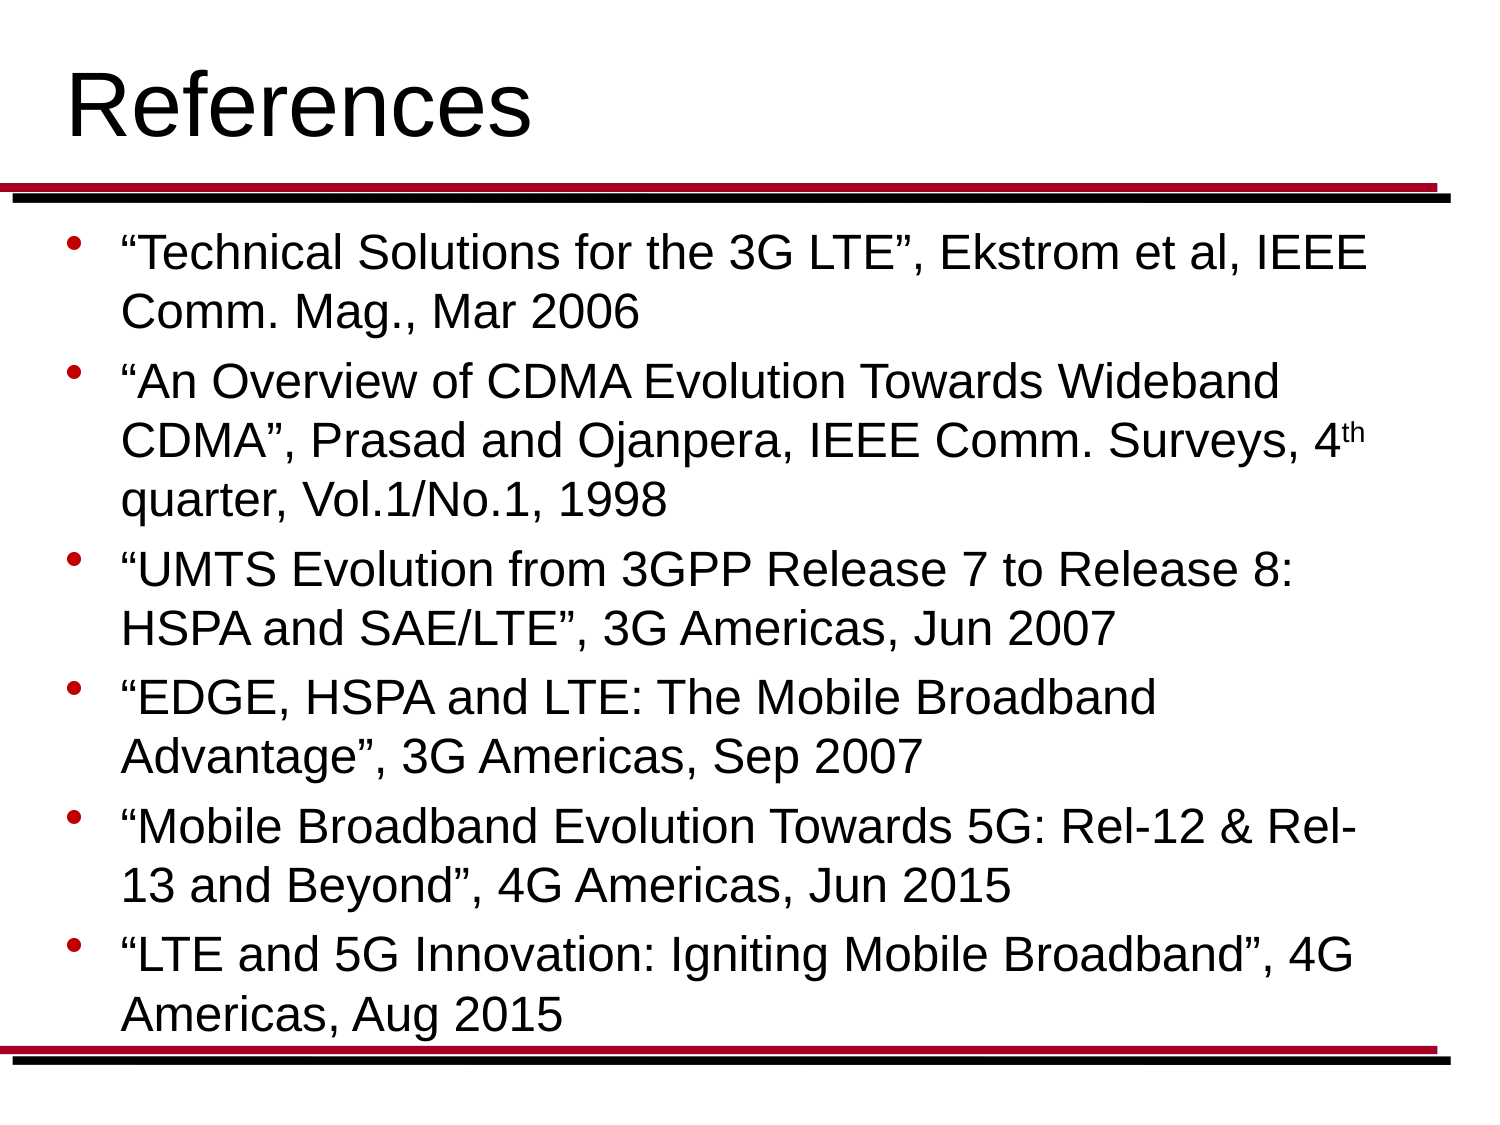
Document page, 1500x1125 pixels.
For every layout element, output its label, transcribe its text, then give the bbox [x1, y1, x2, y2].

list “Technical Solutions for the 3G LTE”, Ekstrom et al, IEEE Comm. Mag., Mar 2006 “An Overview of CDMA Evolution Towards Wideband CDMA”, Prasad and Ojanpera, IEEE Comm. Surveys, 4th quarter, Vol.1/No.1, 1998 “UMTS Evolution from 3GPP Release 7 to Release 8: HSPA and SAE/LTE”, 3G Americas, Jun 2007 “EDGE, HSPA and LTE: The Mobile Broadband Advantage”, 3G Americas, Sep 2007 “Mobile Broadband Evolution Towards 5G: Rel-12 & Rel-13 and Beyond”, 4G Americas, Jun 2015 “LTE and 5G Innovation: Igniting Mobile Broadband”, 4G Americas, Aug 2015 [50, 212, 1425, 1050]
title References [50, 0, 1425, 200]
